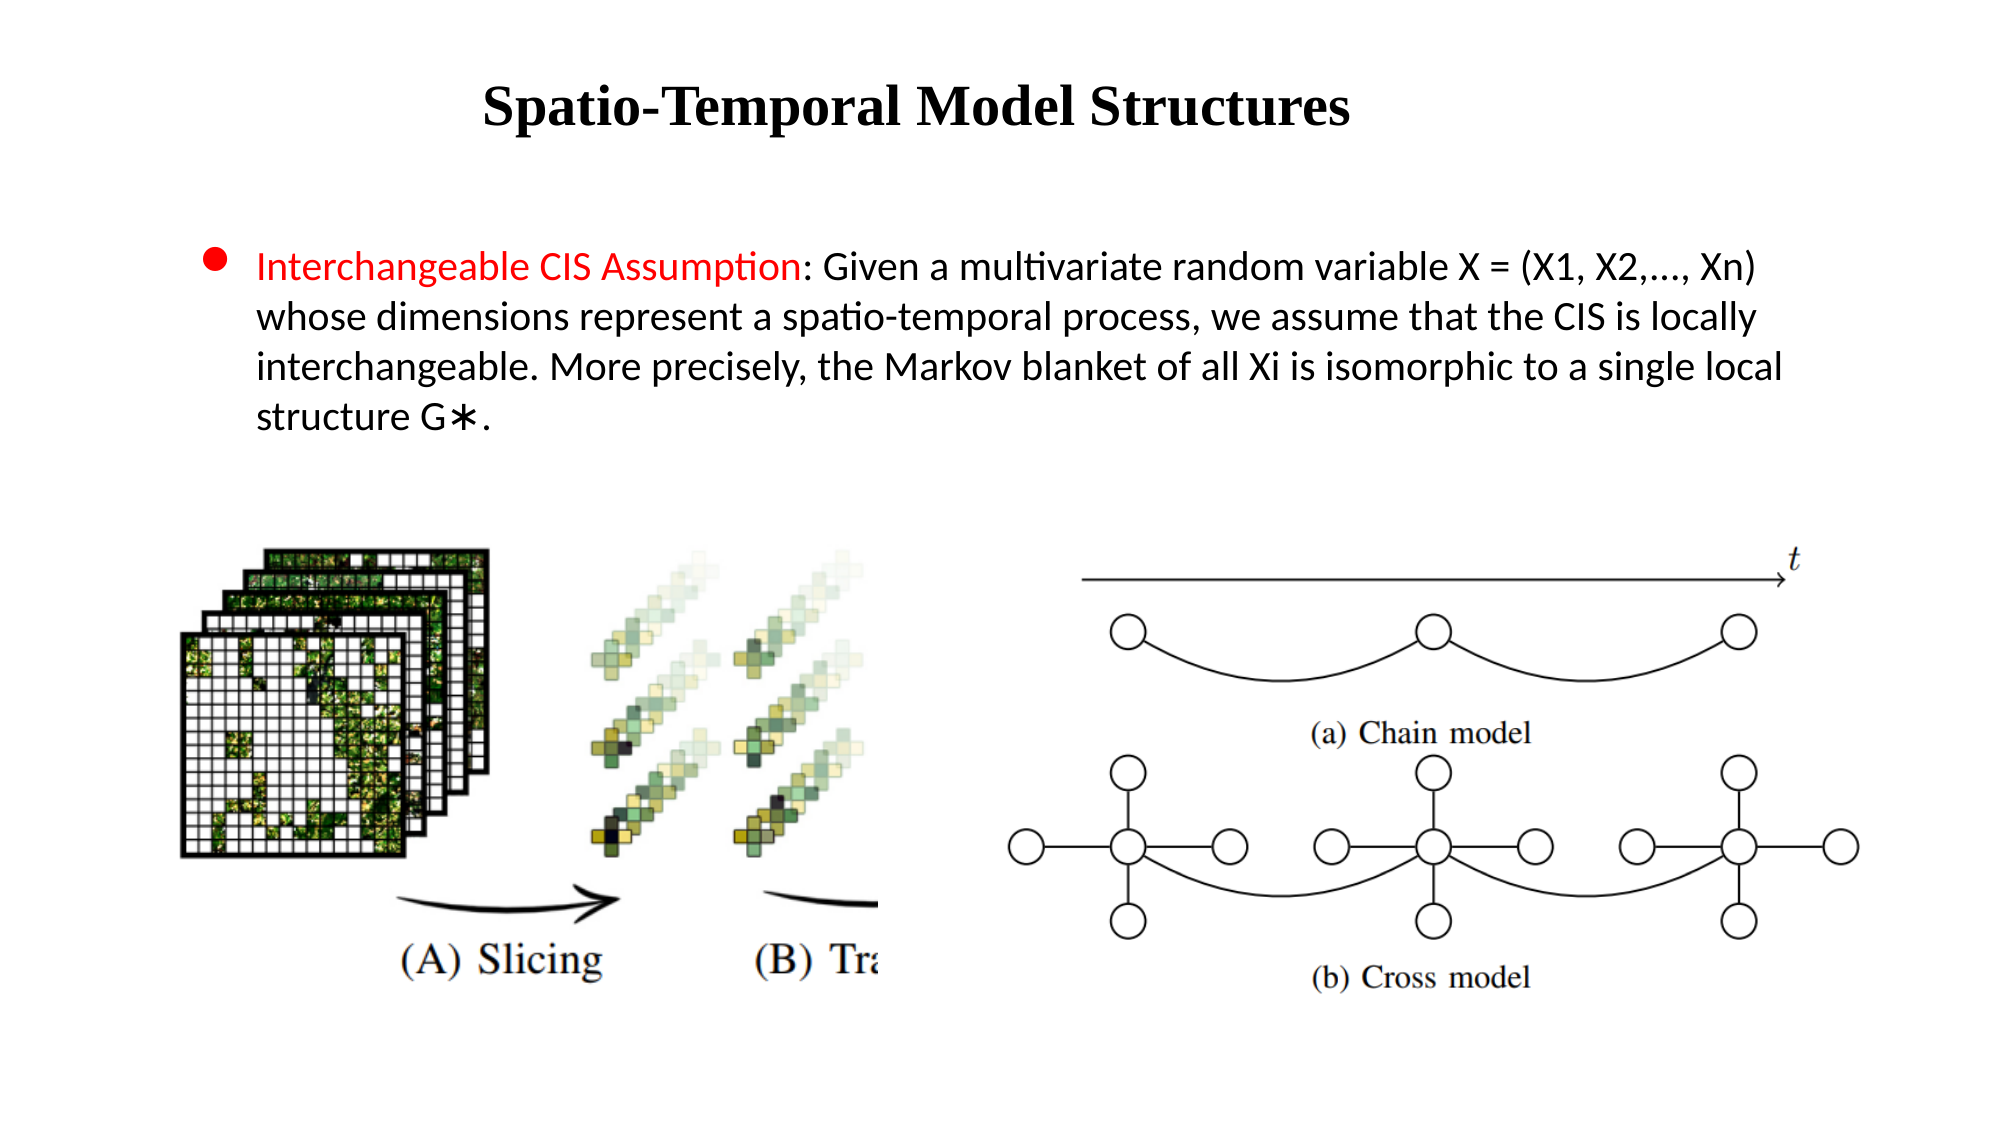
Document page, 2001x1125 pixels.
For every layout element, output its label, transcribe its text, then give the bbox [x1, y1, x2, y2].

picture [1002, 542, 1867, 997]
text_box Interchangeable CIS Assumption: Given a multivariate random variable X = (X1, X2,..., Xn) whose dimensions represent a spatio-temporal process, we assume that the CIS is locally interchangeable. More precisely, the Markov blanket of all Xi is isomorphic to a single local structure G∗. [184, 231, 1851, 447]
picture [149, 515, 878, 997]
text_box Spatio-Temporal Model Structures [78, 60, 1756, 145]
